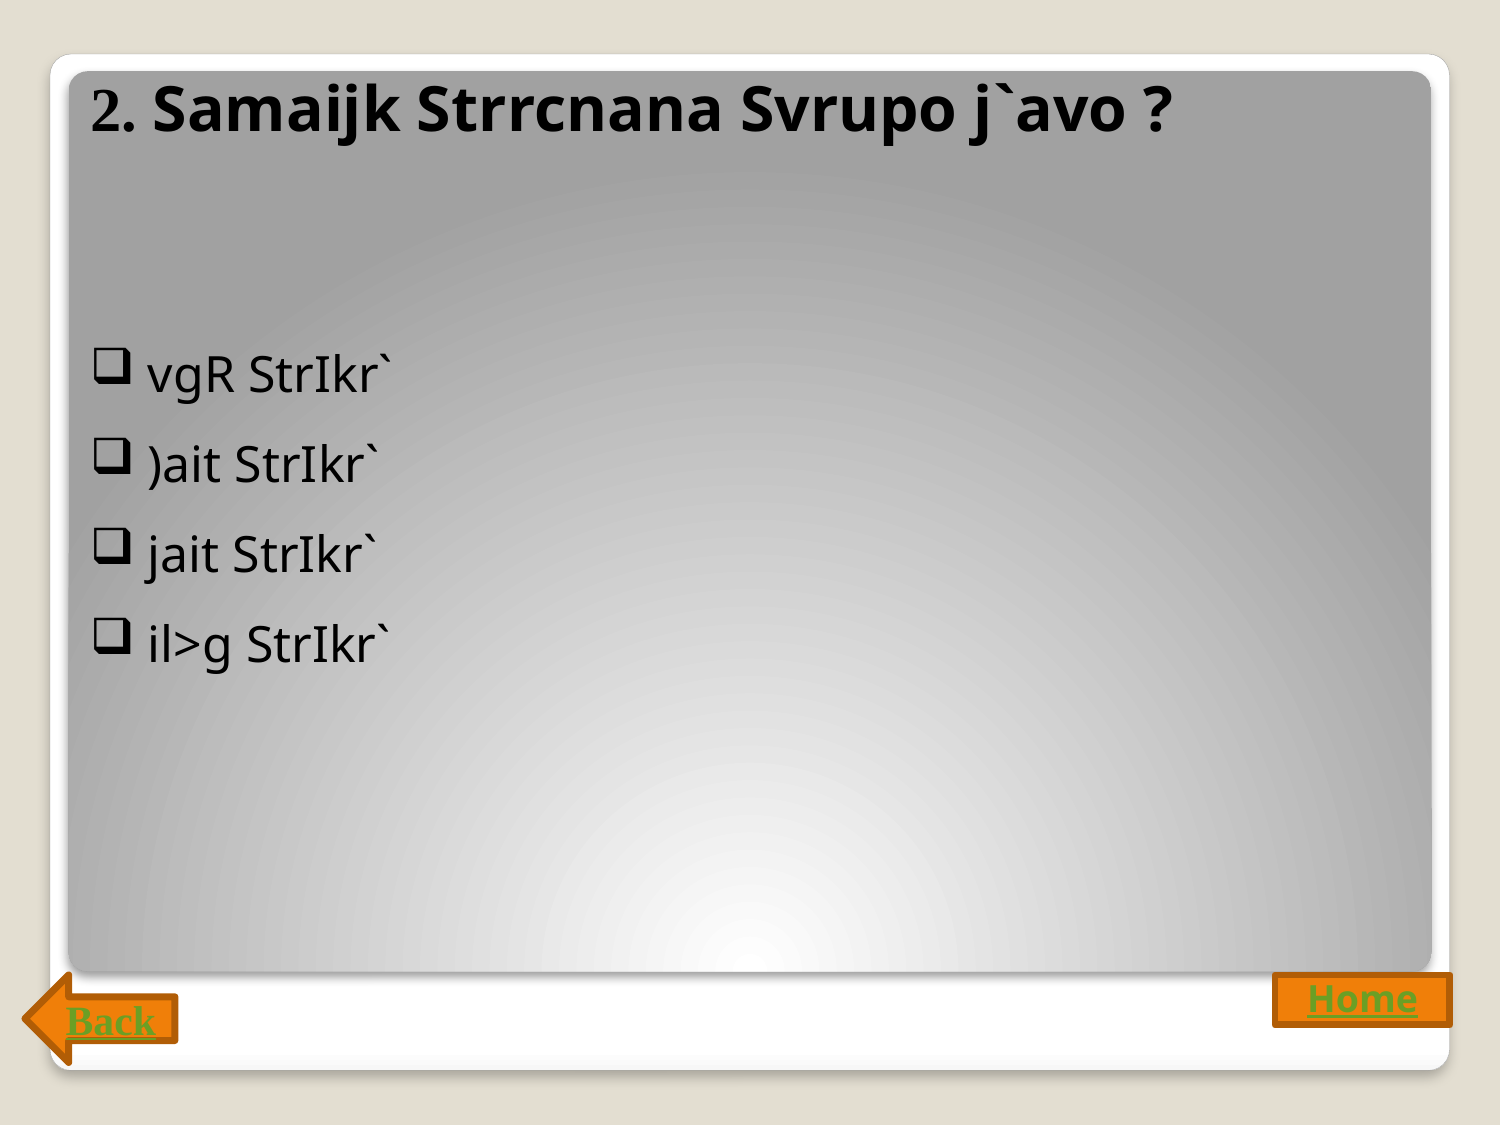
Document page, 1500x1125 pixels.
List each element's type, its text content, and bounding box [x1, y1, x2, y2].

text_box Home [1272, 972, 1453, 1028]
text_box 2. Samaijk Strrcnana Svrupo j`avo ? [74, 74, 1425, 138]
text_box vgR StrIkr` )ait StrIkr` jait StrIkr` il>g StrIkr` [74, 199, 1425, 875]
text_box Back [21, 971, 179, 1066]
